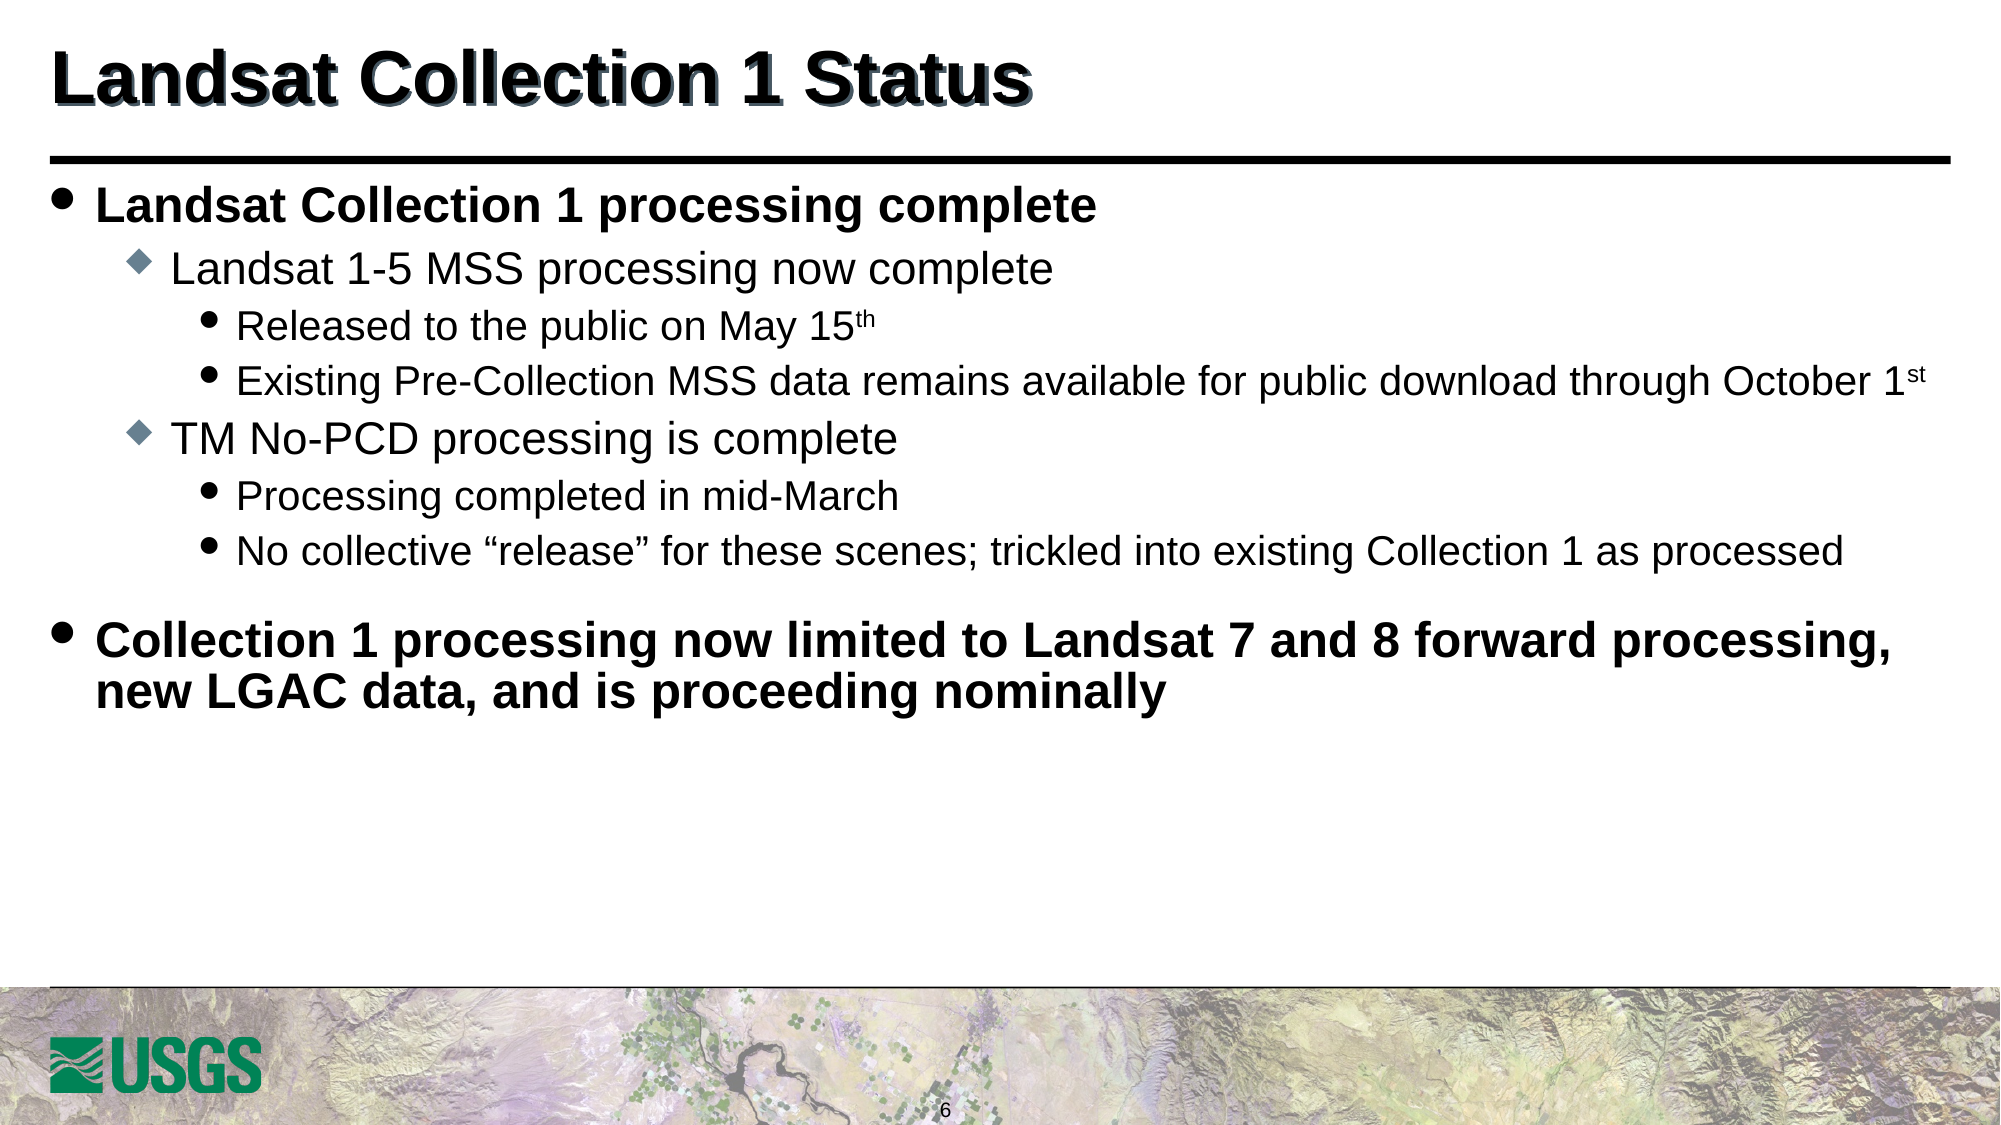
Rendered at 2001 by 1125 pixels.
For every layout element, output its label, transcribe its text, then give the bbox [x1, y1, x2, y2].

list Landsat Collection 1 processing complete Landsat 1-5 MSS processing now complete Released to the public on May 15th Existing Pre-Collection MSS data remains available for public download through October 1st TM No-PCD processing is complete Processing completed in mid-March No collective “release” for these scenes; trickled into existing Collection 1 as processed Collection 1 processing now limited to Landsat 7 and 8 forward processing, new LGAC data, and is proceeding nominally [33, 174, 1950, 1003]
title Landsat Collection 1 Status [35, 29, 1951, 138]
picture [0, 987, 2000, 1125]
